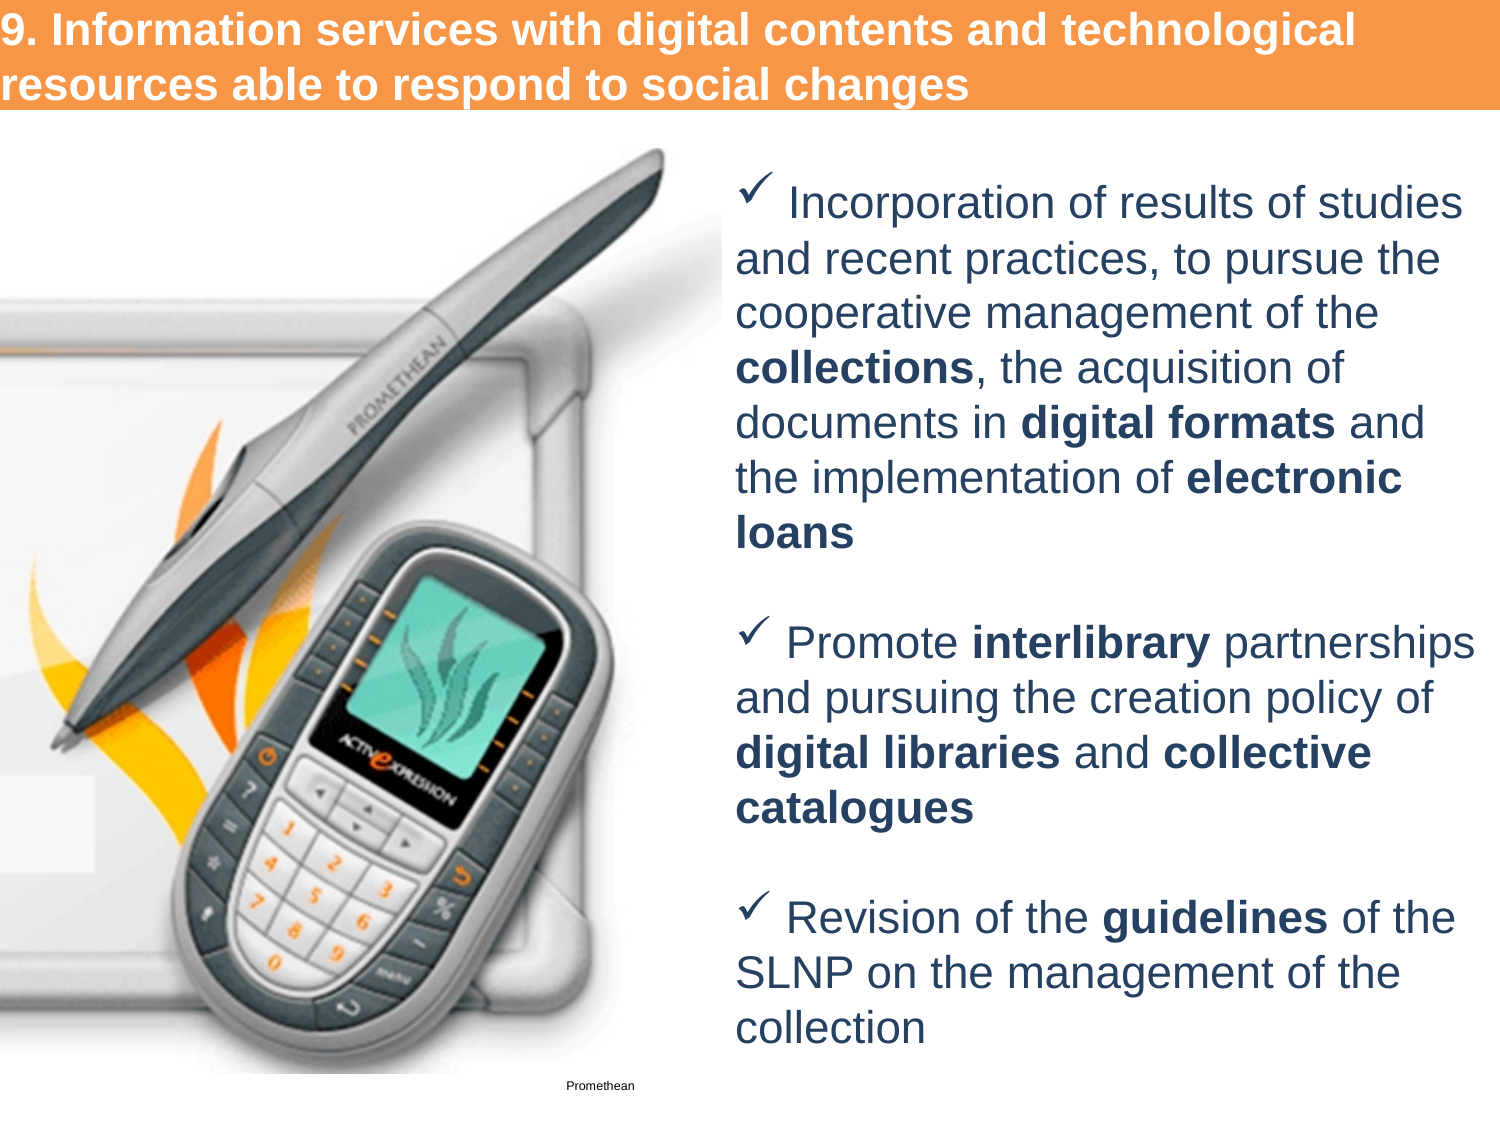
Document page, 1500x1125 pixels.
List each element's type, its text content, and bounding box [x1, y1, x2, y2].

picture [0, 148, 723, 1075]
text_box 9. Information services with digital contents and technological resources able to respond to social changes [0, 0, 1500, 110]
text_box Incorporation of results of studies and recent practices, to pursue the cooperative management of the collections, the acquisition of documents in digital formats and the implementation of electronic loans Promote interlibrary partnerships and pursuing the creation policy of digital libraries and collective catalogues Revision of the guidelines of the SLNP on the management of the collection [726, 160, 1500, 1061]
text_box Promethean [147, 1084, 650, 1101]
